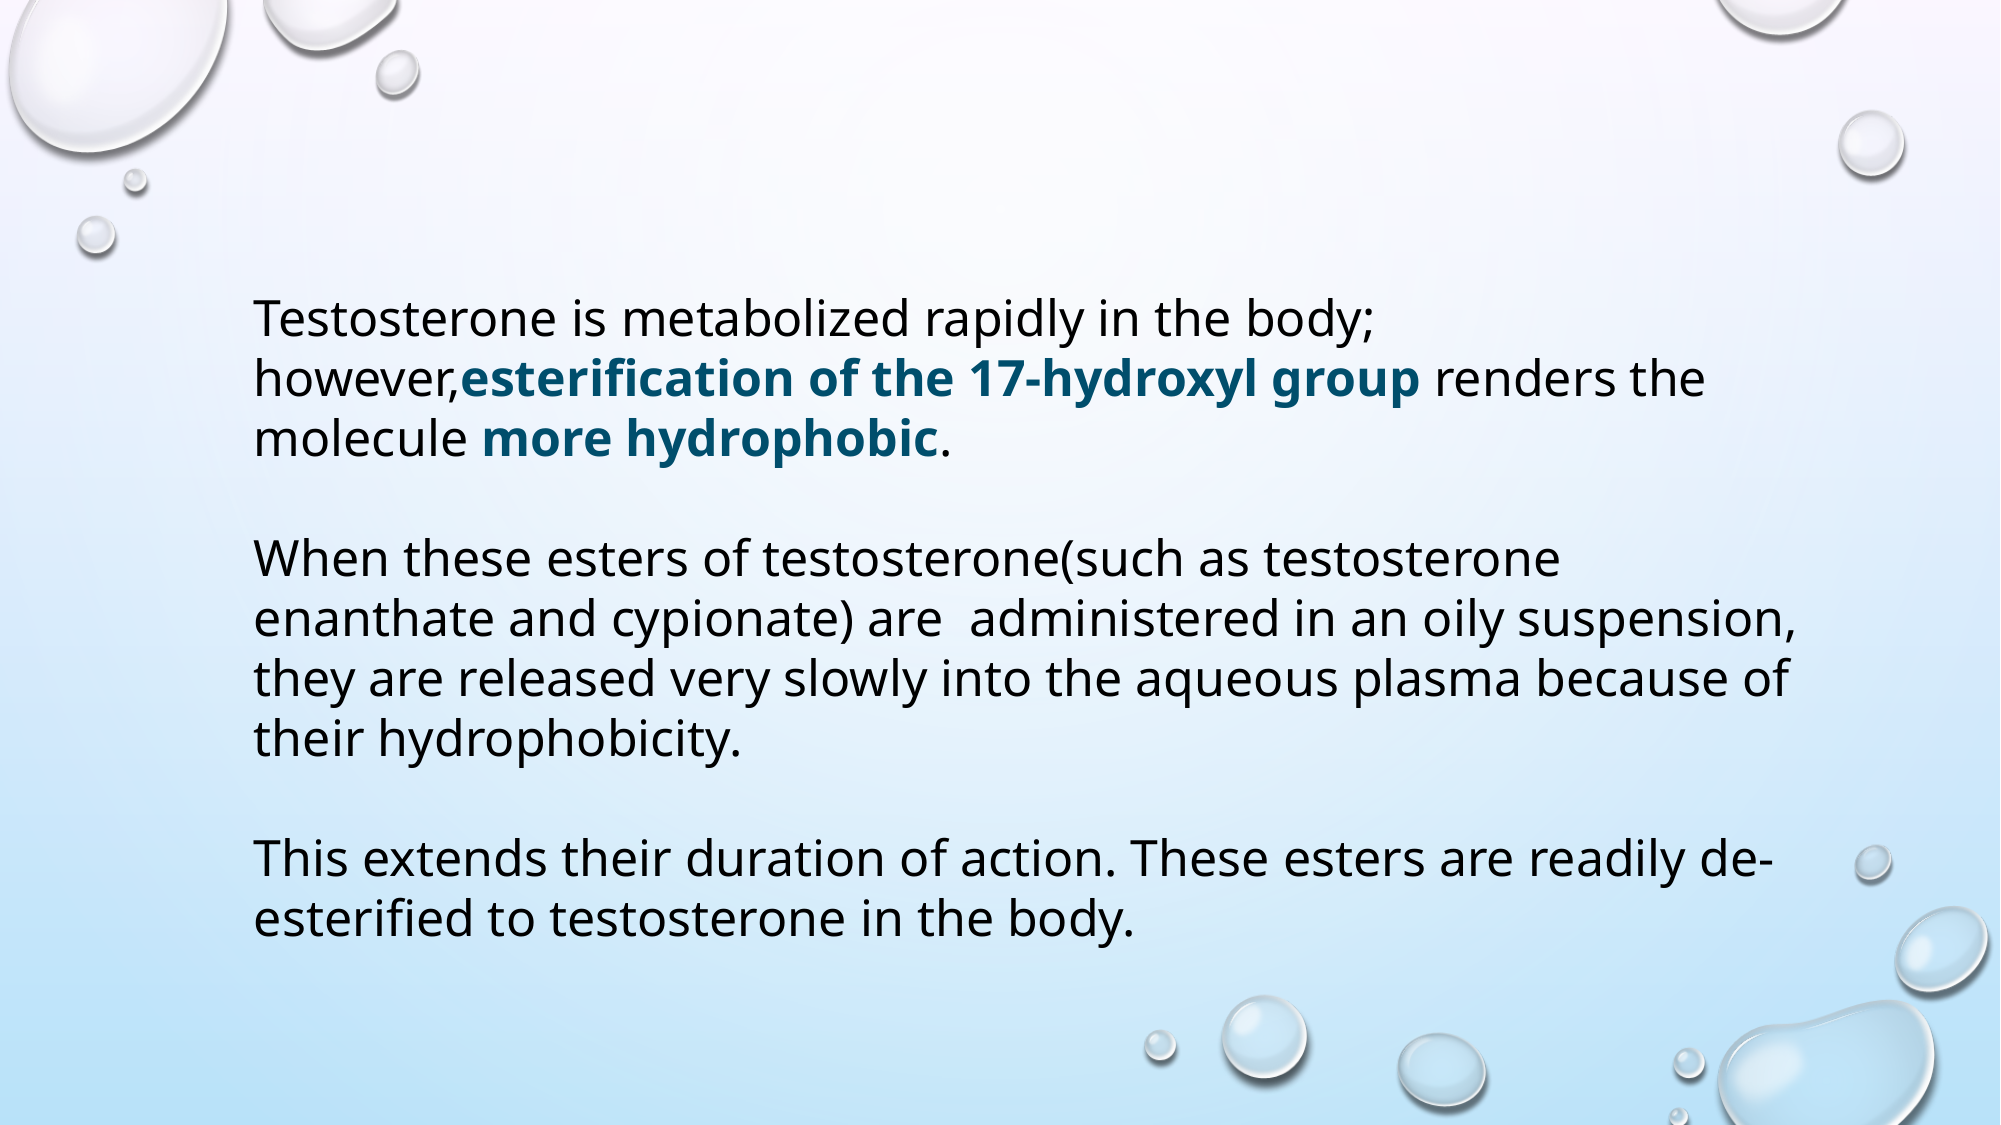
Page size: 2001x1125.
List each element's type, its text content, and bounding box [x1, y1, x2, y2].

picture [0, 0, 2000, 1125]
text_box Testosterone is metabolized rapidly in the body; however,esterification of the 17-hydroxyl group renders the molecule more hydrophobic. When these esters of testosterone(such as testosterone enanthate and cypionate) are administered in an oily suspension, they are released very slowly into the aqueous plasma because of their hydrophobicity. This extends their duration of action. These esters are readily de-esterified to testosterone in the body. [239, 279, 1831, 954]
